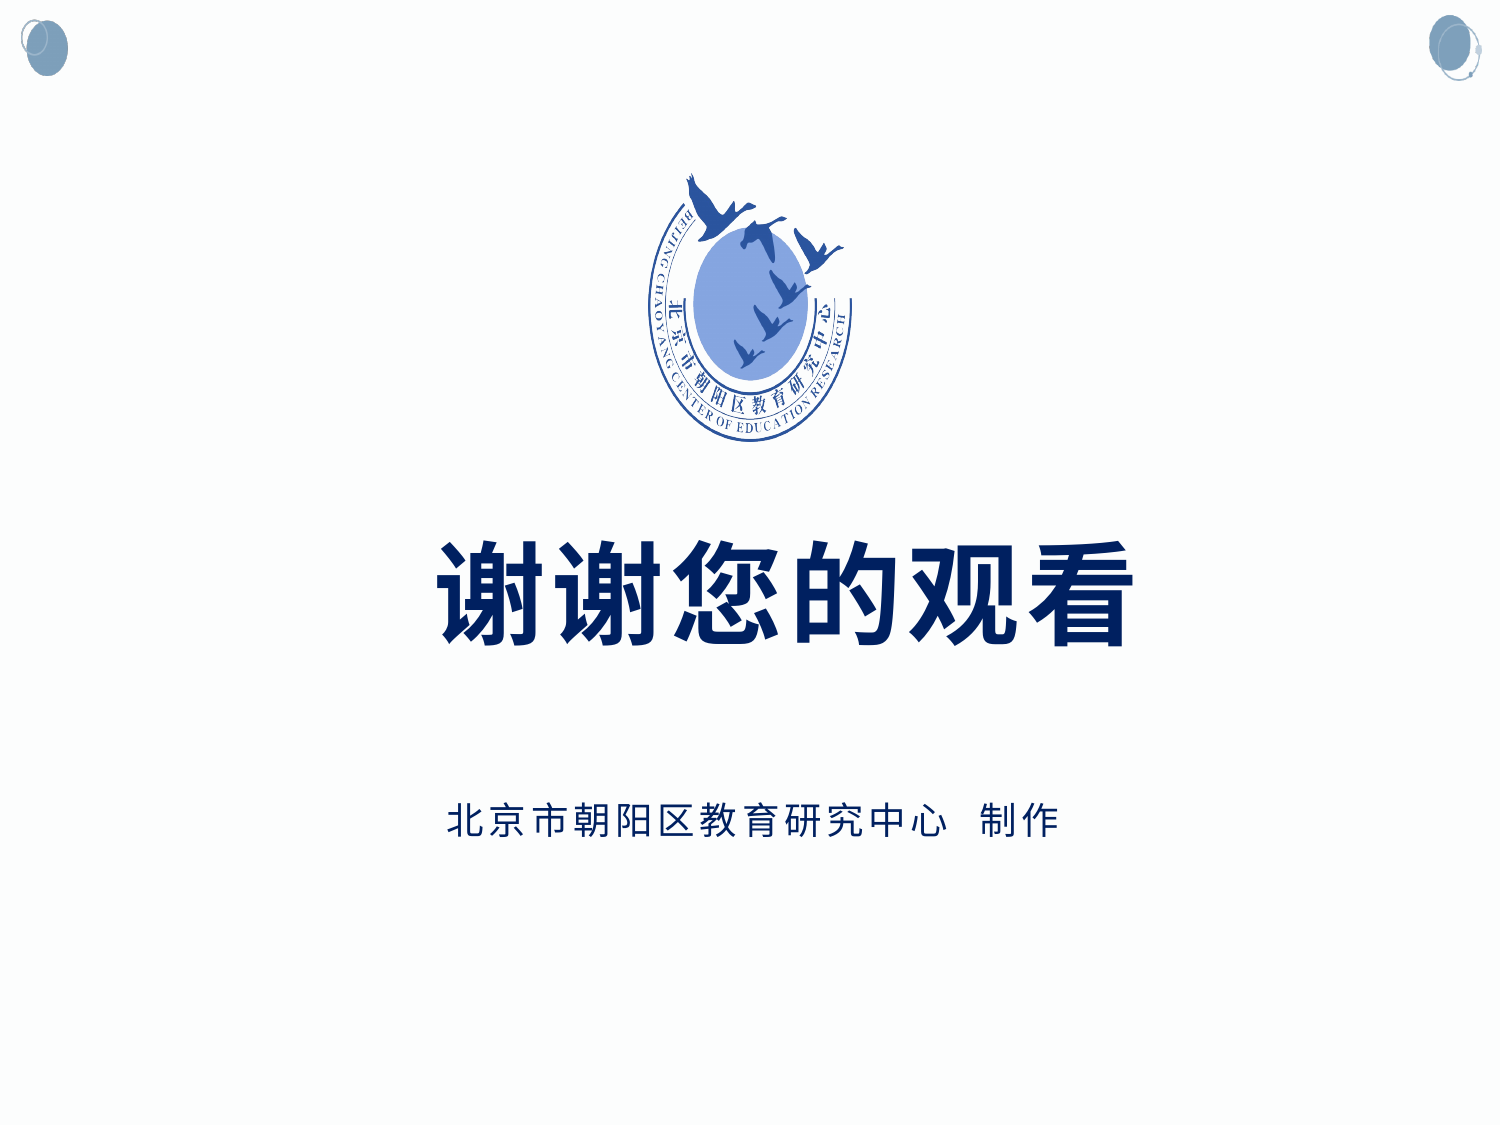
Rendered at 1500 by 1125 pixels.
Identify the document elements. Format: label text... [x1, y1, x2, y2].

picture [0, 0, 89, 97]
picture [648, 173, 852, 442]
text_box 谢谢您的观看 [389, 516, 1155, 666]
text_box 北京市朝阳区教育研究中心 制作 [431, 767, 1122, 850]
picture [1411, 0, 1500, 97]
